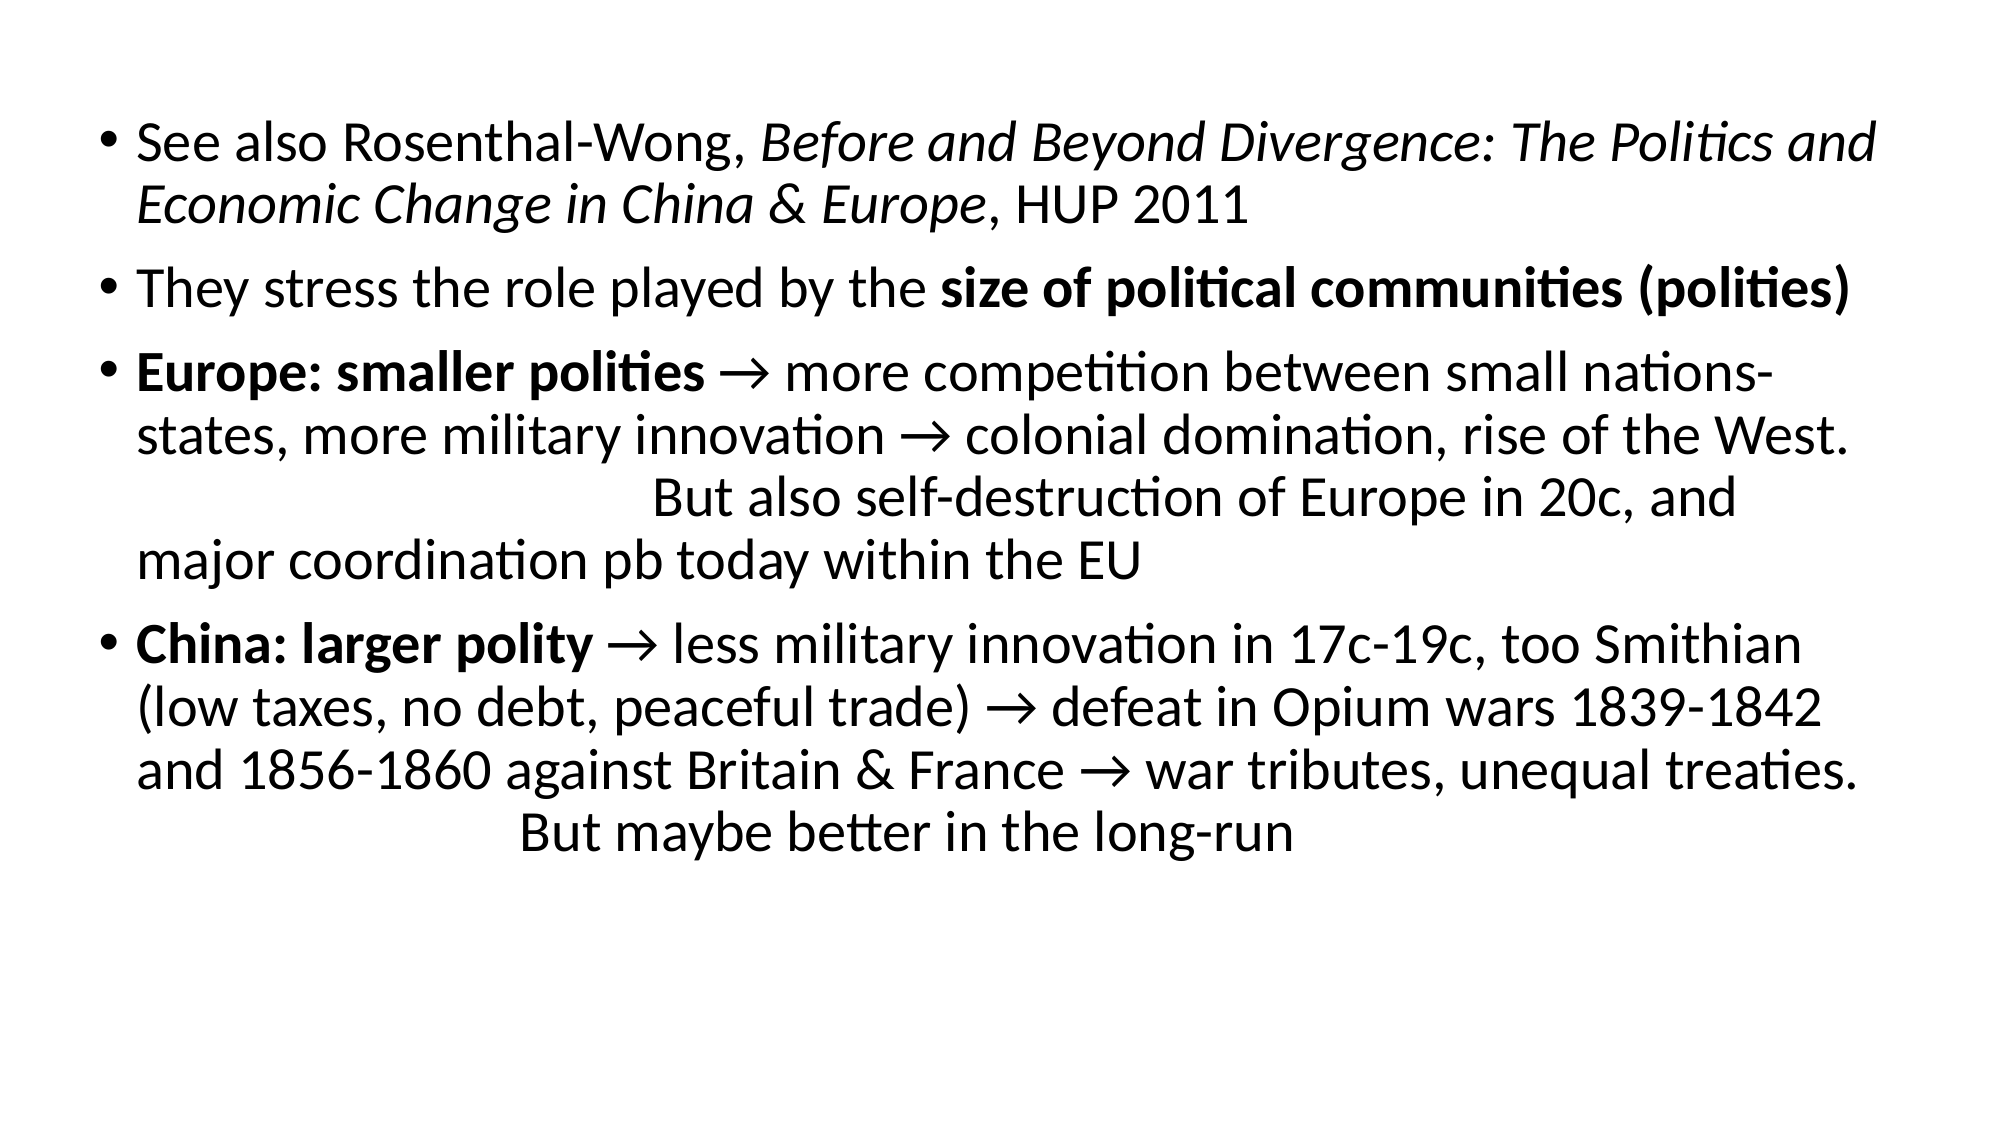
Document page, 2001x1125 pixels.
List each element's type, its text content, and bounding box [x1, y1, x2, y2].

list See also Rosenthal-Wong, Before and Beyond Divergence: The Politics and Economic Change in China & Europe, HUP 2011 They stress the role played by the size of political communities (polities) Europe: smaller polities → more competition between small nations-states, more military innovation → colonial domination, rise of the West. But also self-destruction of Europe in 20c, and major coordination pb today within the EU China: larger polity → less military innovation in 17c-19c, too Smithian (low taxes, no debt, peaceful trade) → defeat in Opium wars 1839-1842 and 1856-1860 against Britain & France → war tributes, unequal treaties. But maybe better in the long-run [83, 103, 1895, 1031]
